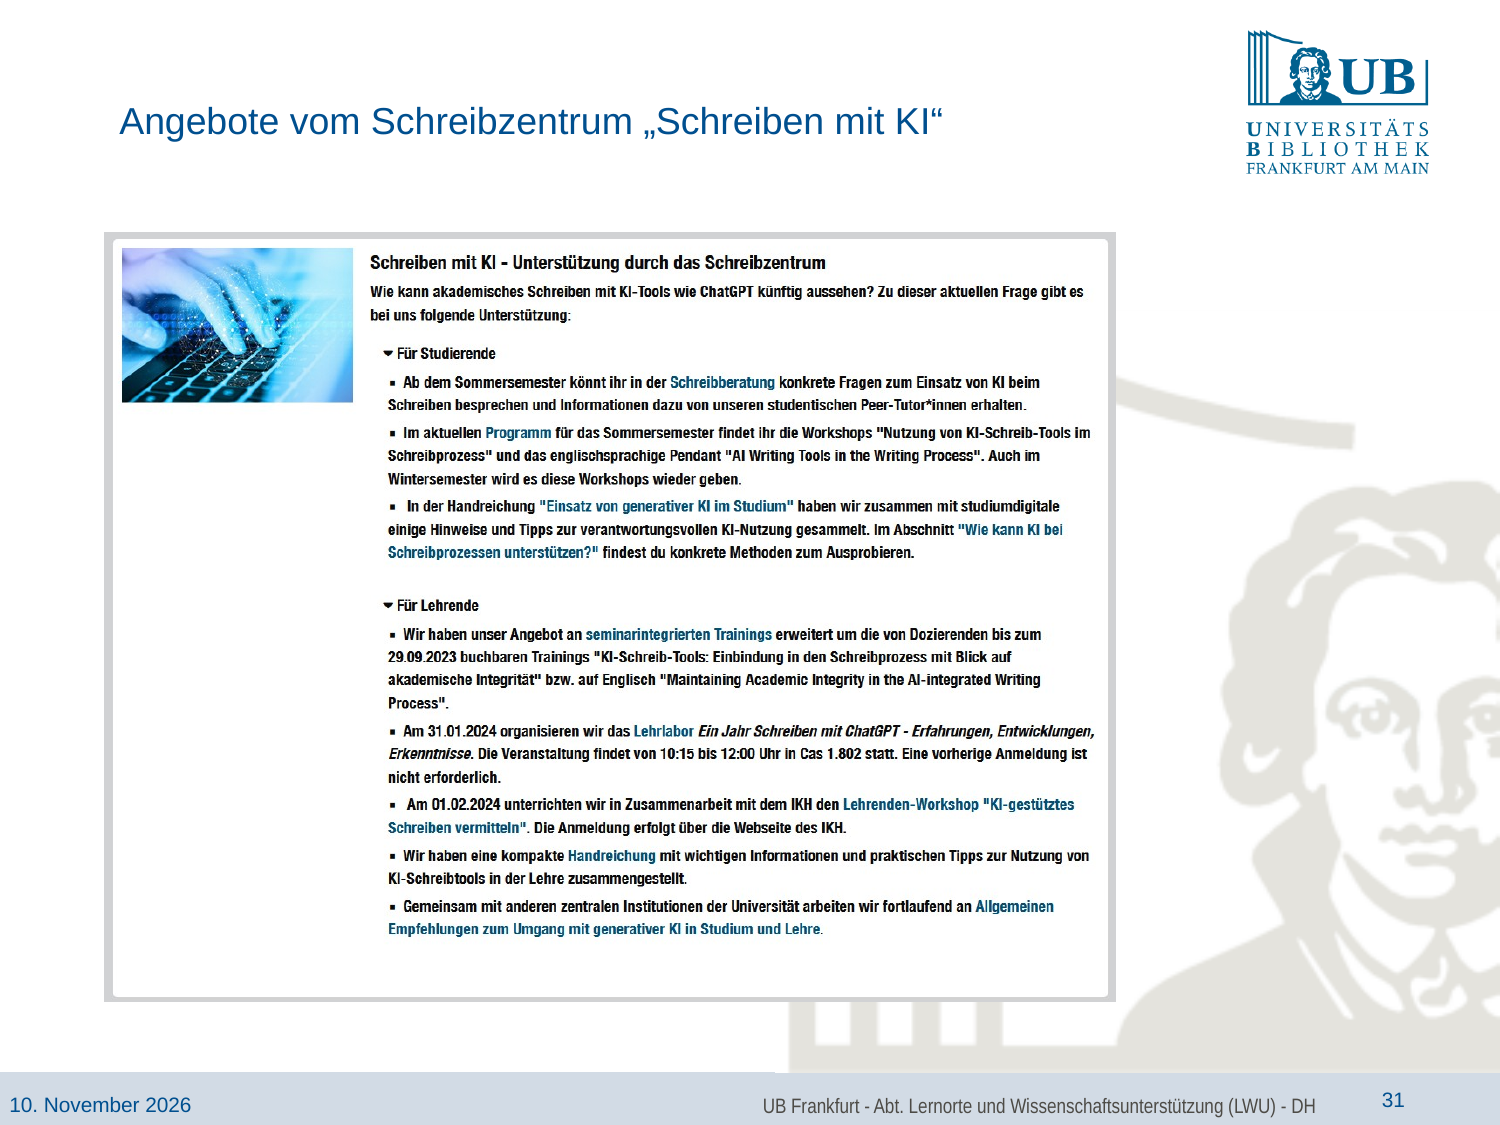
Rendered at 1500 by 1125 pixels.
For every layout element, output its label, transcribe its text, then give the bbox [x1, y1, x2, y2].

footer UB Frankfurt - Abt. Lernorte und Wissenschaftsunterstützung (LWU) - DH [183, 1085, 1341, 1118]
picture [1298, 57, 1319, 96]
title Angebote vom Schreibzentrum „Schreiben mit KI“ [104, 19, 1188, 149]
picture [1313, 87, 1321, 95]
picture [1268, 30, 1429, 102]
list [104, 232, 1116, 1002]
picture [0, 309, 1500, 1125]
picture [1246, 30, 1429, 174]
